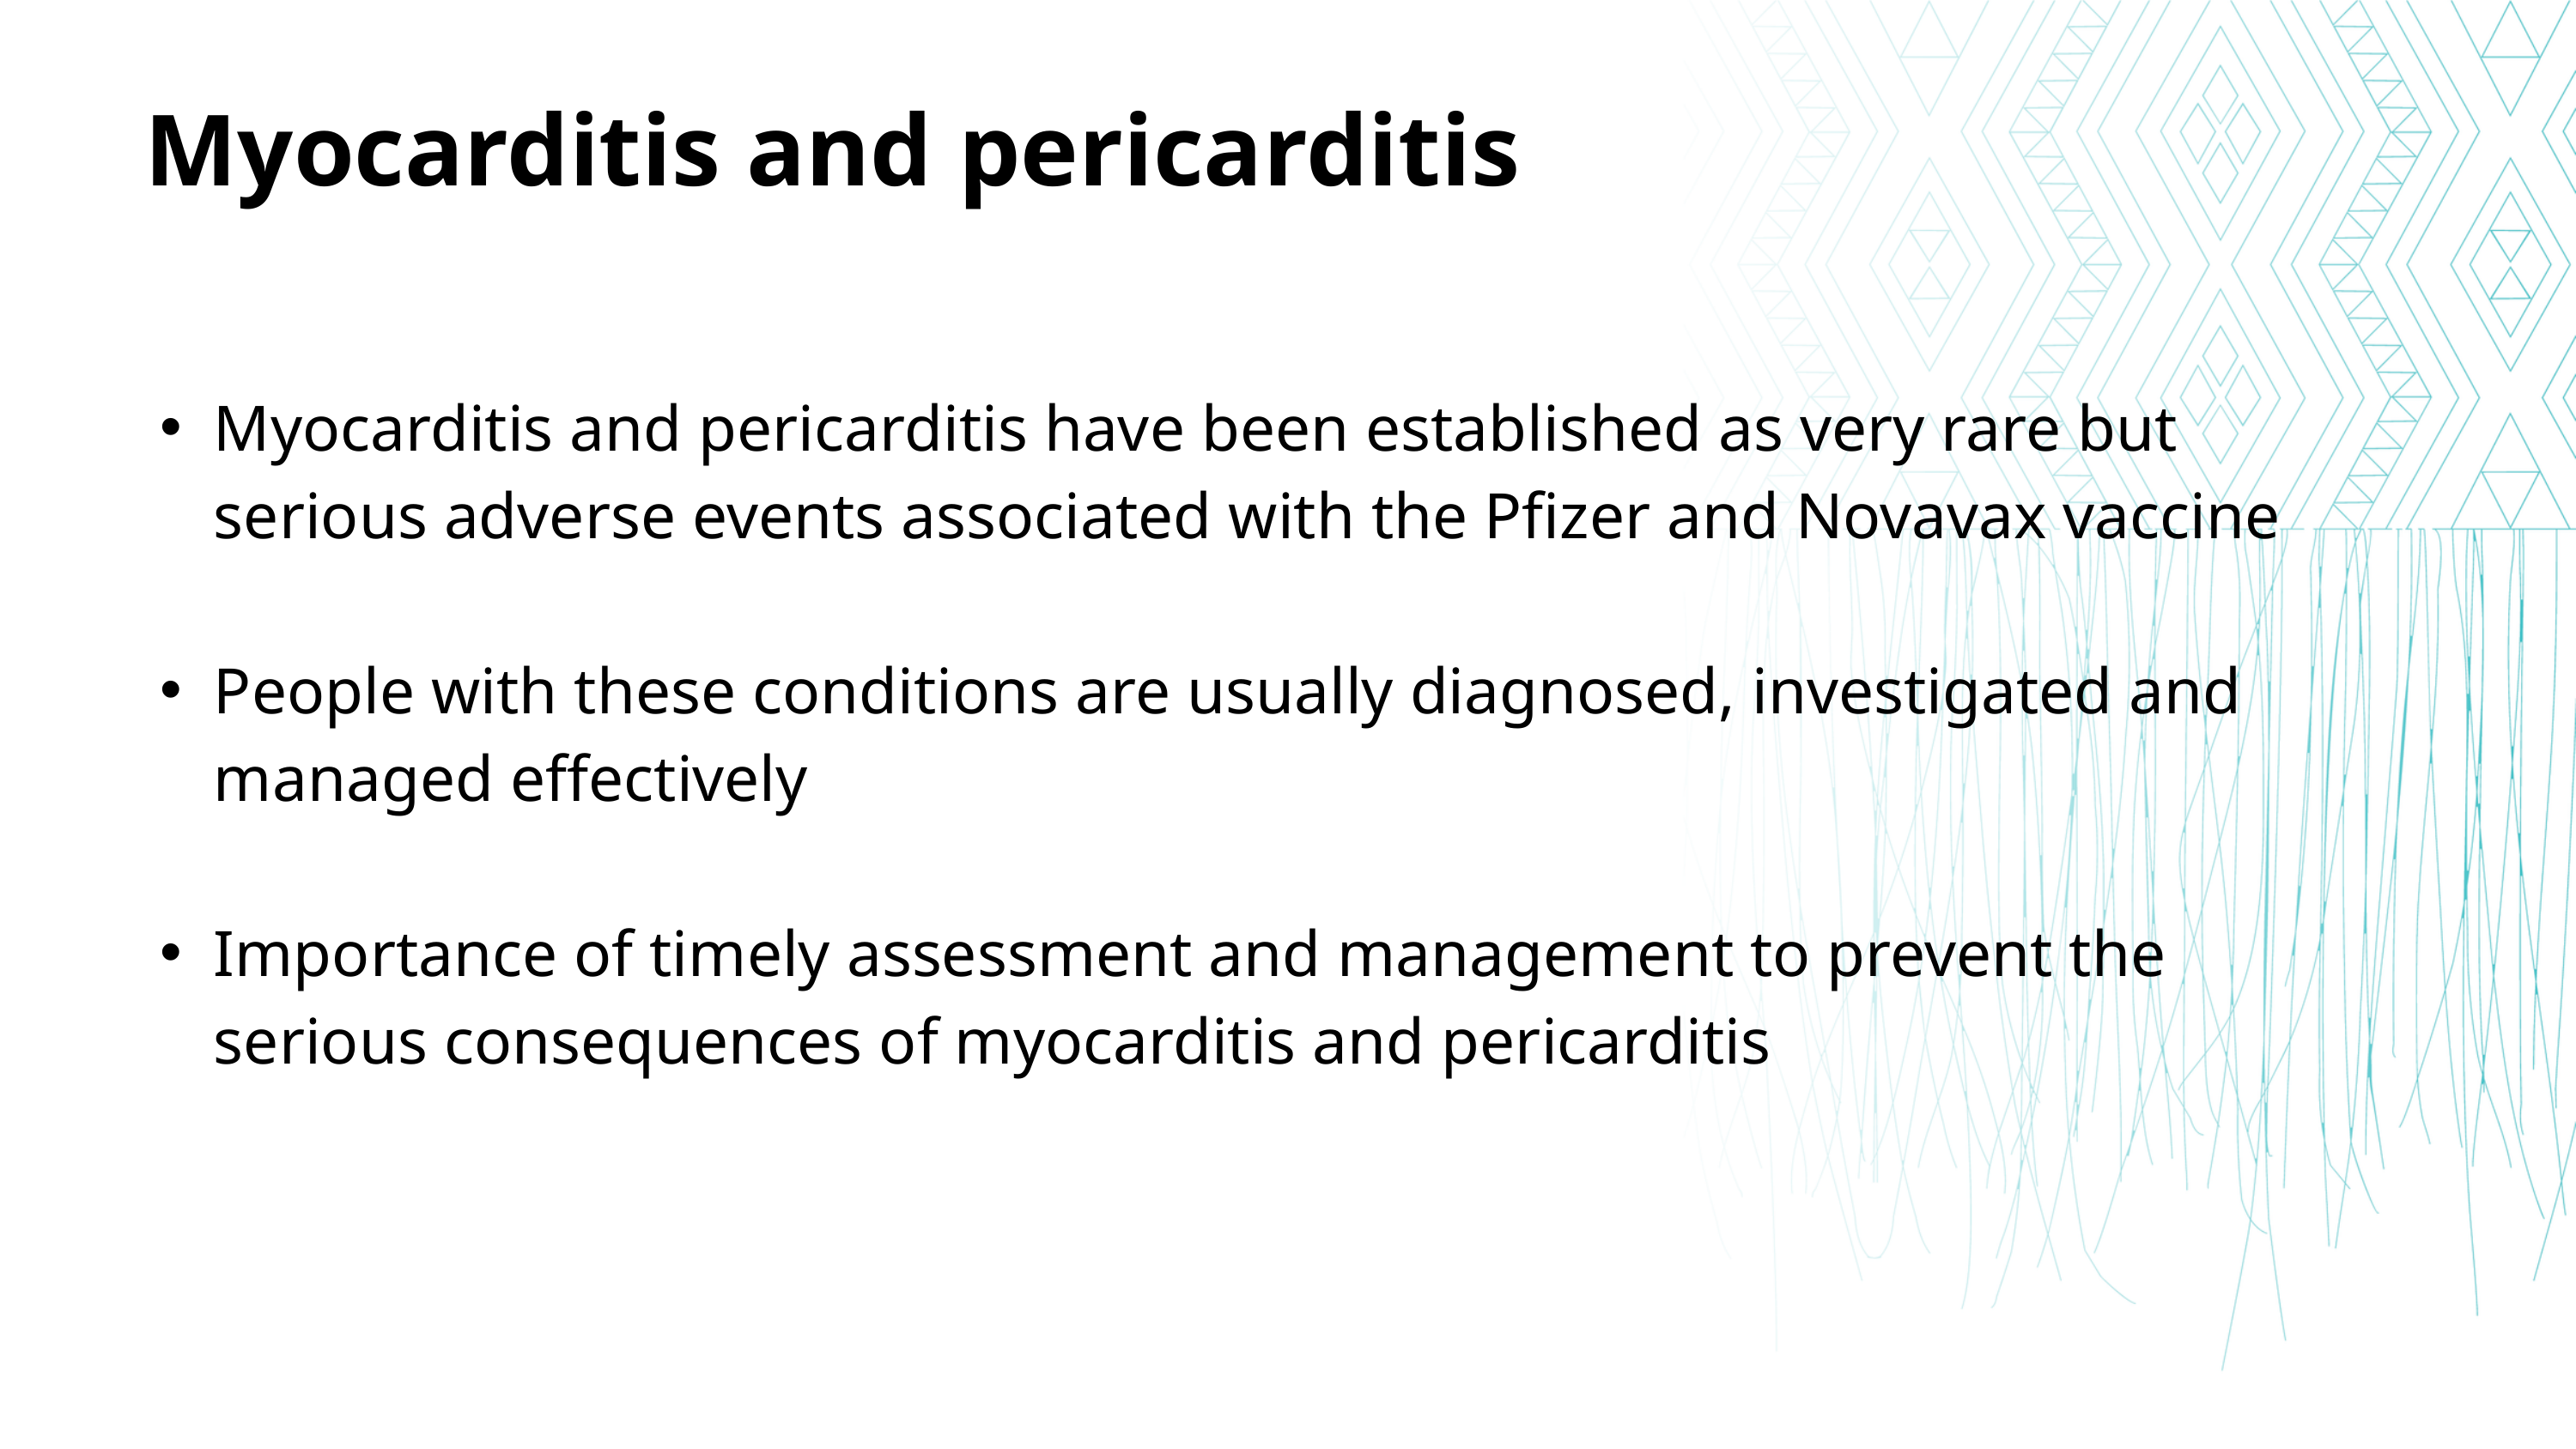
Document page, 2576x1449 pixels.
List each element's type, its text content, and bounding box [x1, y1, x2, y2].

text_box Myocarditis and pericarditis have been established as very rare but serious adverse events associated with the Pfizer and Novavax vaccine People with these conditions are usually diagnosed, investigated and managed effectively Importance of timely assessment and management to prevent the serious consequences of myocarditis and pericarditis [107, 375, 1558, 1077]
text_box Myocarditis and pericarditis [144, 67, 1558, 205]
picture [1564, 0, 2576, 1449]
